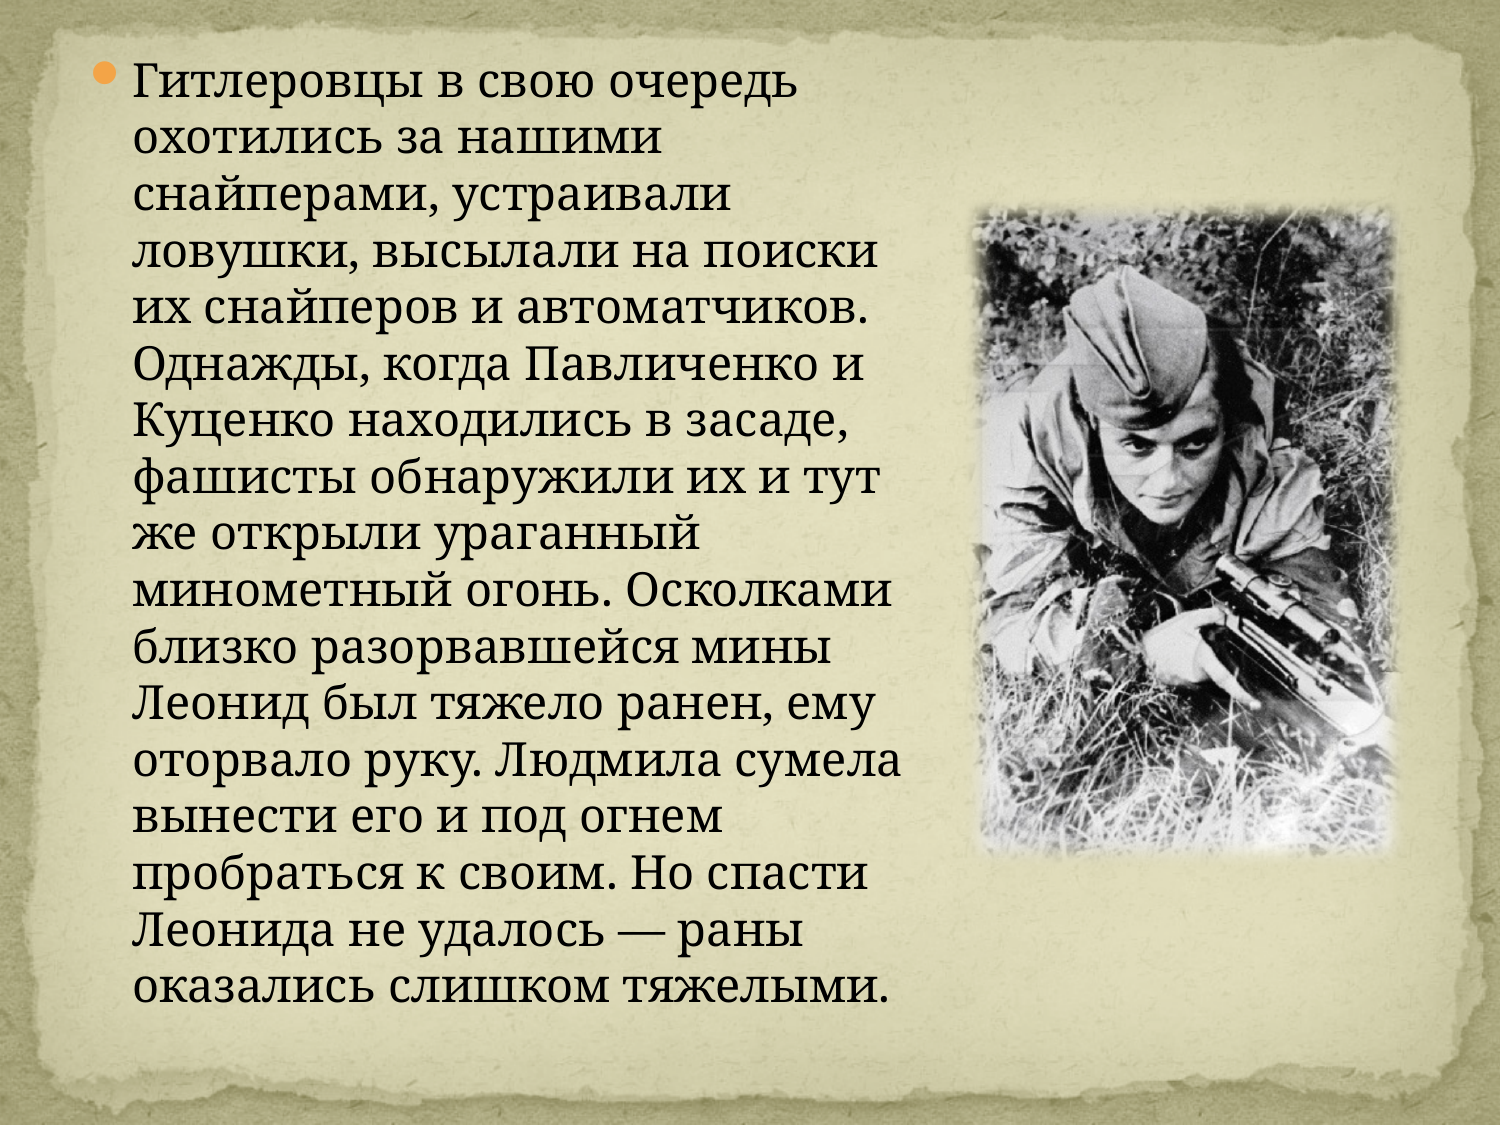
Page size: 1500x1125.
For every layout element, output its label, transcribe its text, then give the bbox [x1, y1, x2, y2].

picture [964, 198, 1410, 869]
list Гитлеровцы в свою очередь охотились за нашими снайперами, устраивали ловушки, высылали на поиски их снайперов и автоматчиков. Однажды, когда Павличенко и Куценко находились в засаде, фашисты обнаружили их и тут же открыли ураганный минометный огонь. Осколками близко разорвавшейся мины Леонид был тяжело ранен, ему оторвало руку. Людмила сумела вынести его и под огнем пробраться к своим. Но спасти Леонида не удалось — раны оказались слишком тяжелыми. [75, 42, 928, 1106]
